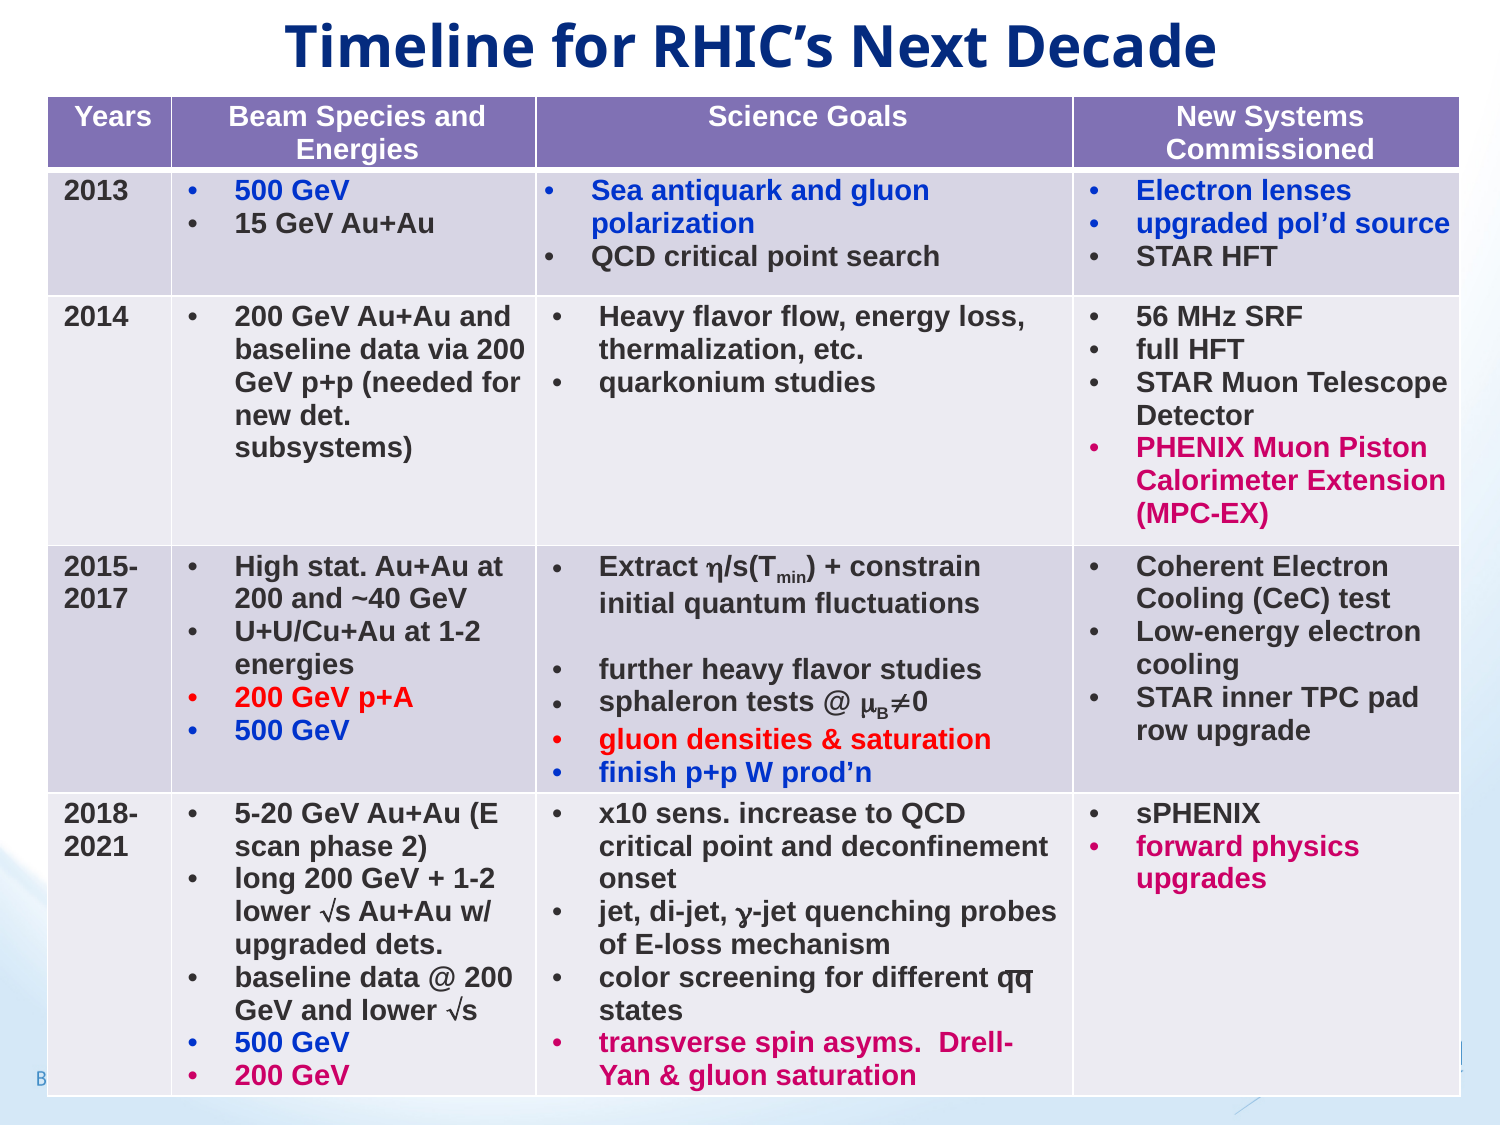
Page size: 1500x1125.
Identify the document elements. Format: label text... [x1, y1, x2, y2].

picture [0, 0, 1500, 1125]
text_box Timeline for RHIC’s Next Decade [64, 3, 1439, 95]
